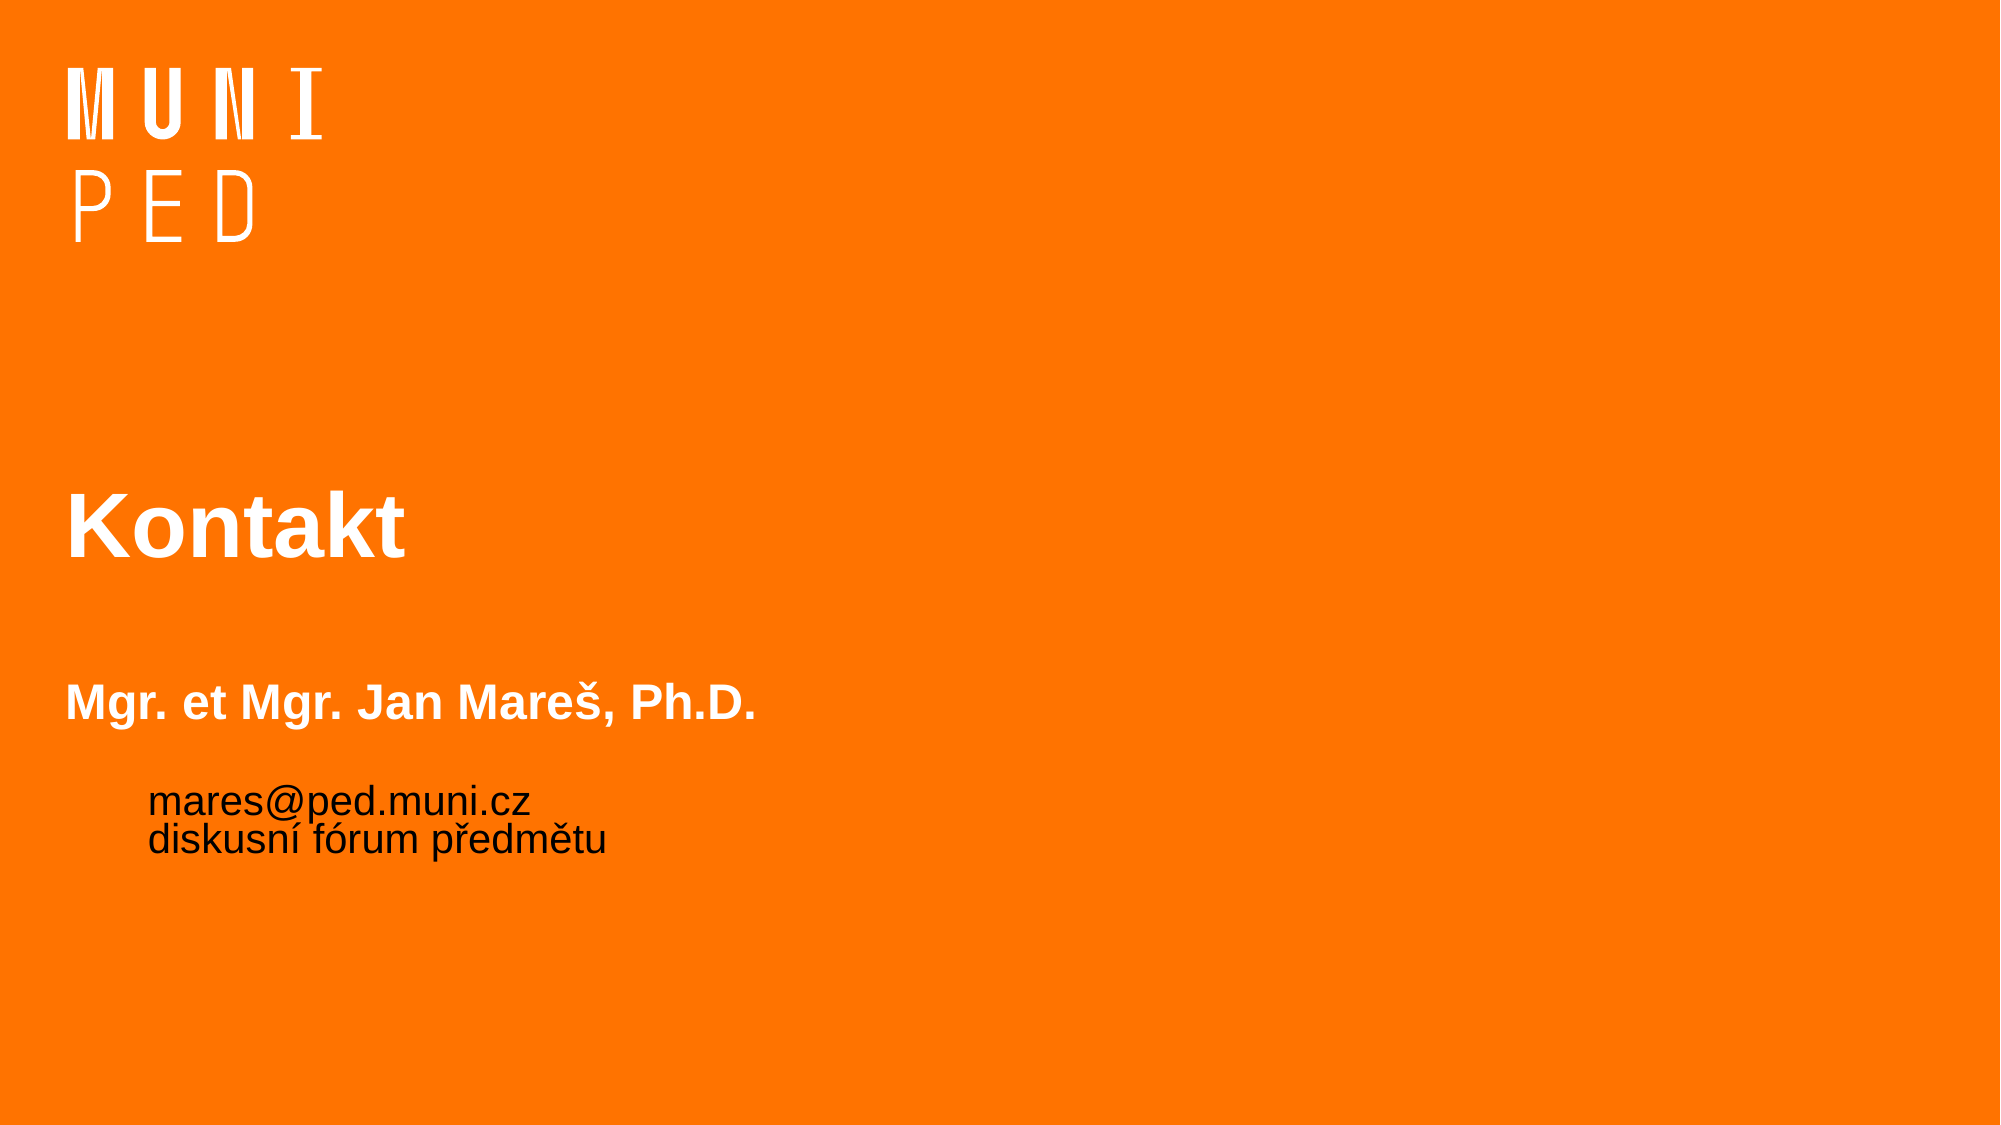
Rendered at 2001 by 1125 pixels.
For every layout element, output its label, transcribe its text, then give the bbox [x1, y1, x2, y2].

title Kontakt [65, 475, 926, 664]
subtitle Mgr. et Mgr. Jan Mareš, Ph.D. mares@ped.muni.cz diskusní fórum předmětu [65, 675, 926, 1125]
